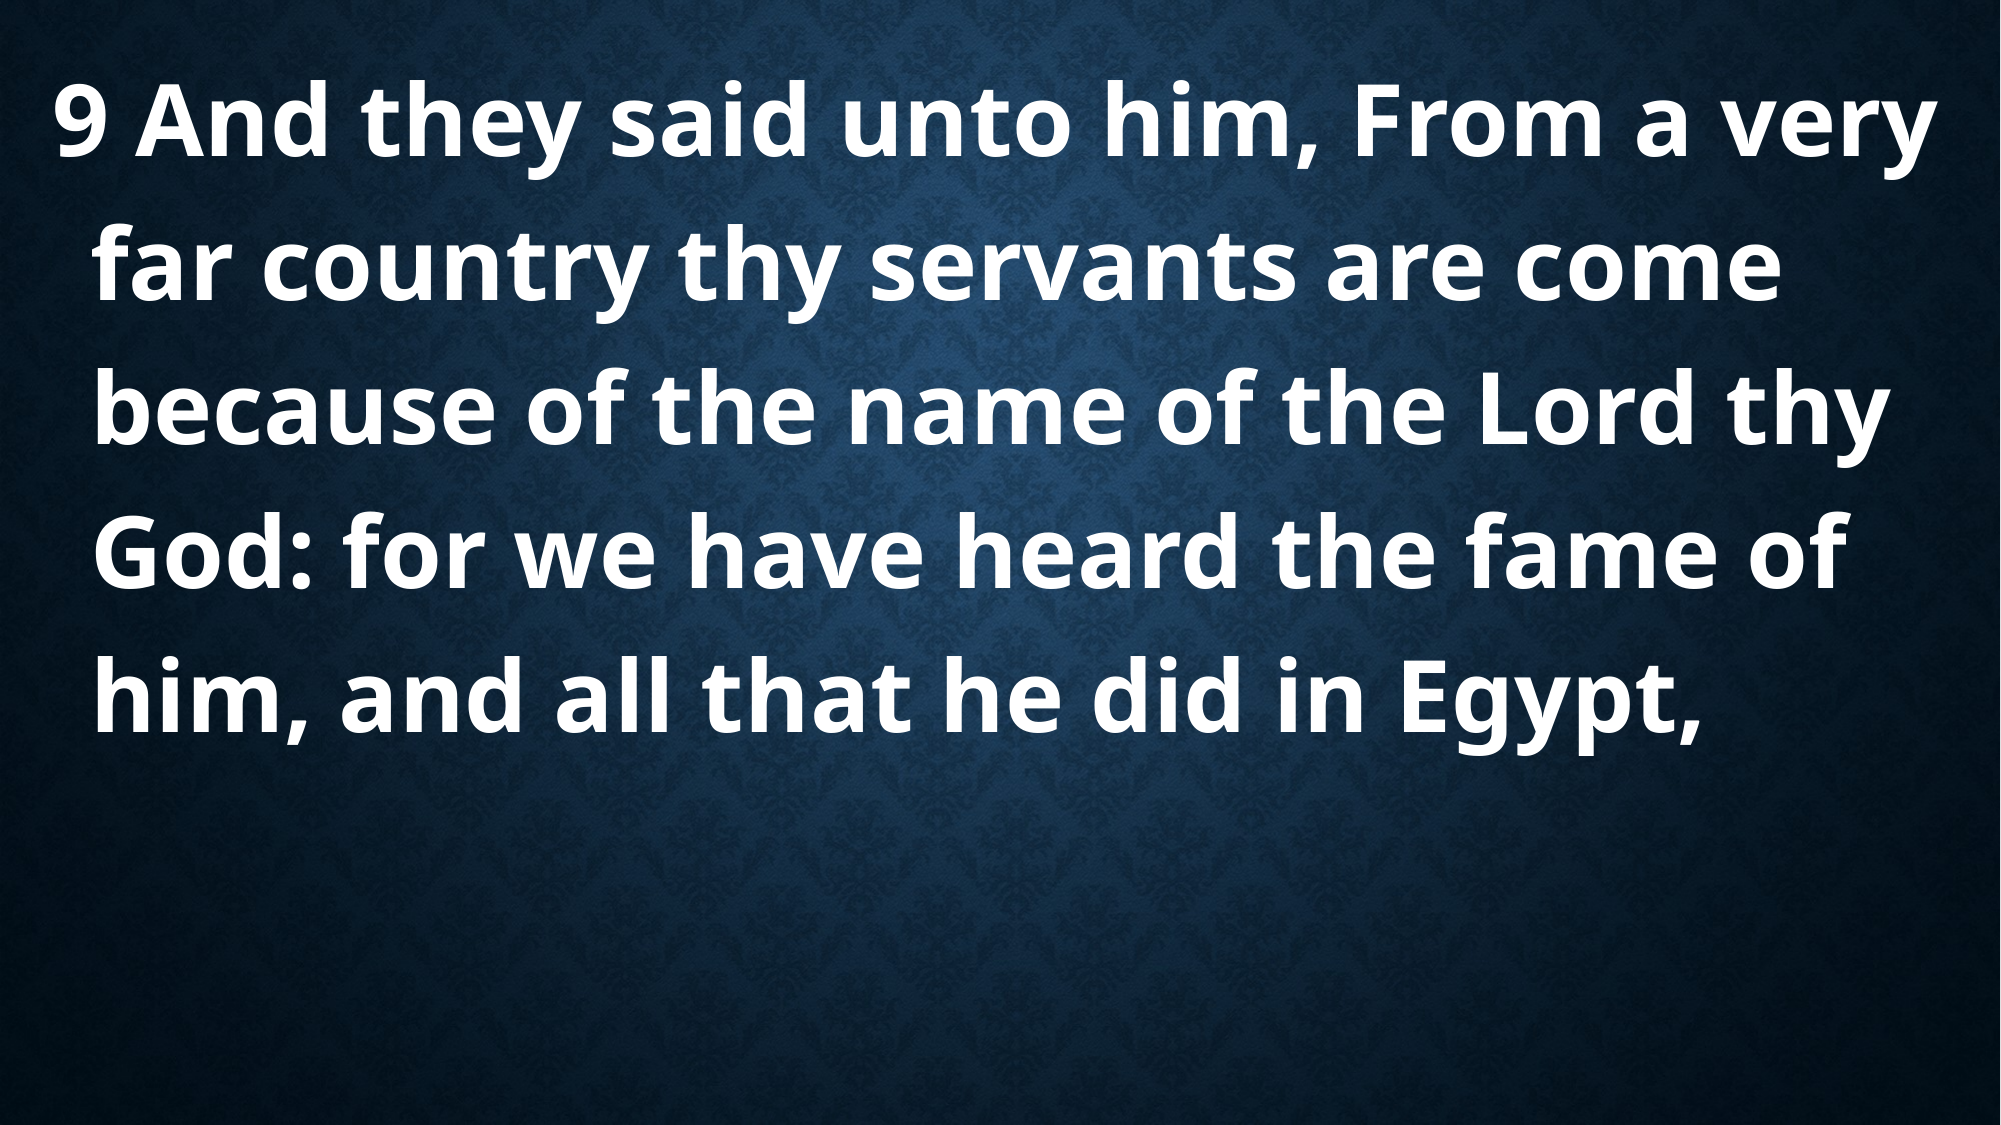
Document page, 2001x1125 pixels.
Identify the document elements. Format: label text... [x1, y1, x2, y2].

picture [0, 0, 2001, 1125]
list 9 And they said unto him, From a very far country thy servants are come because of the name of the Lord thy God: for we have heard the fame of him, and all that he did in Egypt, [37, 24, 1963, 1088]
